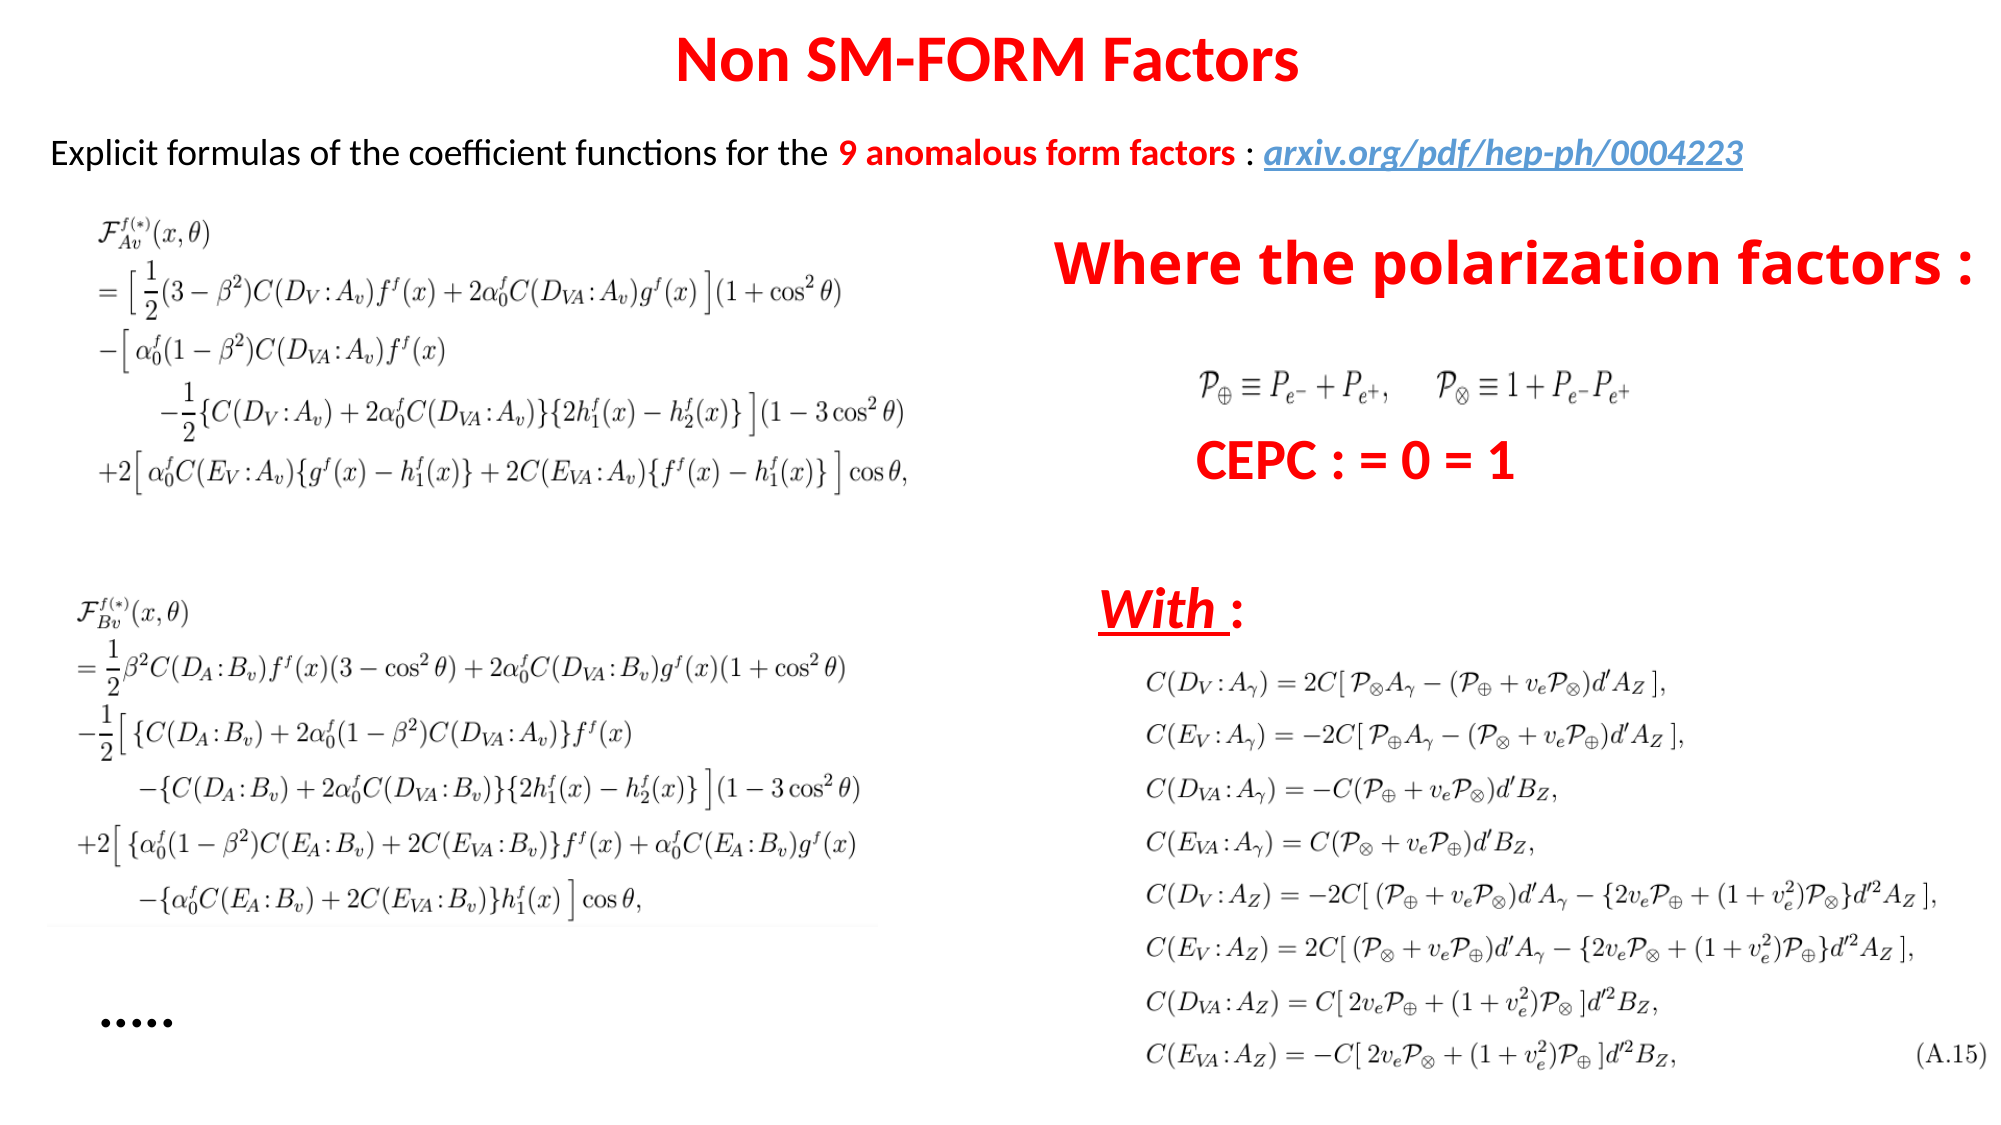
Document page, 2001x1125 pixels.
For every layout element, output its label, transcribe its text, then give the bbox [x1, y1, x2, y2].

text_box With : [1083, 562, 2000, 648]
title Where the polarization factors : [978, 181, 2000, 350]
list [1112, 652, 2000, 1100]
picture [47, 562, 878, 927]
text_box Non SM-FORM Factors [488, 7, 1489, 142]
text_box ..... [83, 961, 1084, 1047]
text_box Explicit formulas of the coefficient functions for the 9 anomalous form factors : arxiv.org/pdf/hep-ph/0004223 [35, 120, 1879, 181]
picture [1195, 349, 1630, 445]
picture [63, 197, 927, 500]
